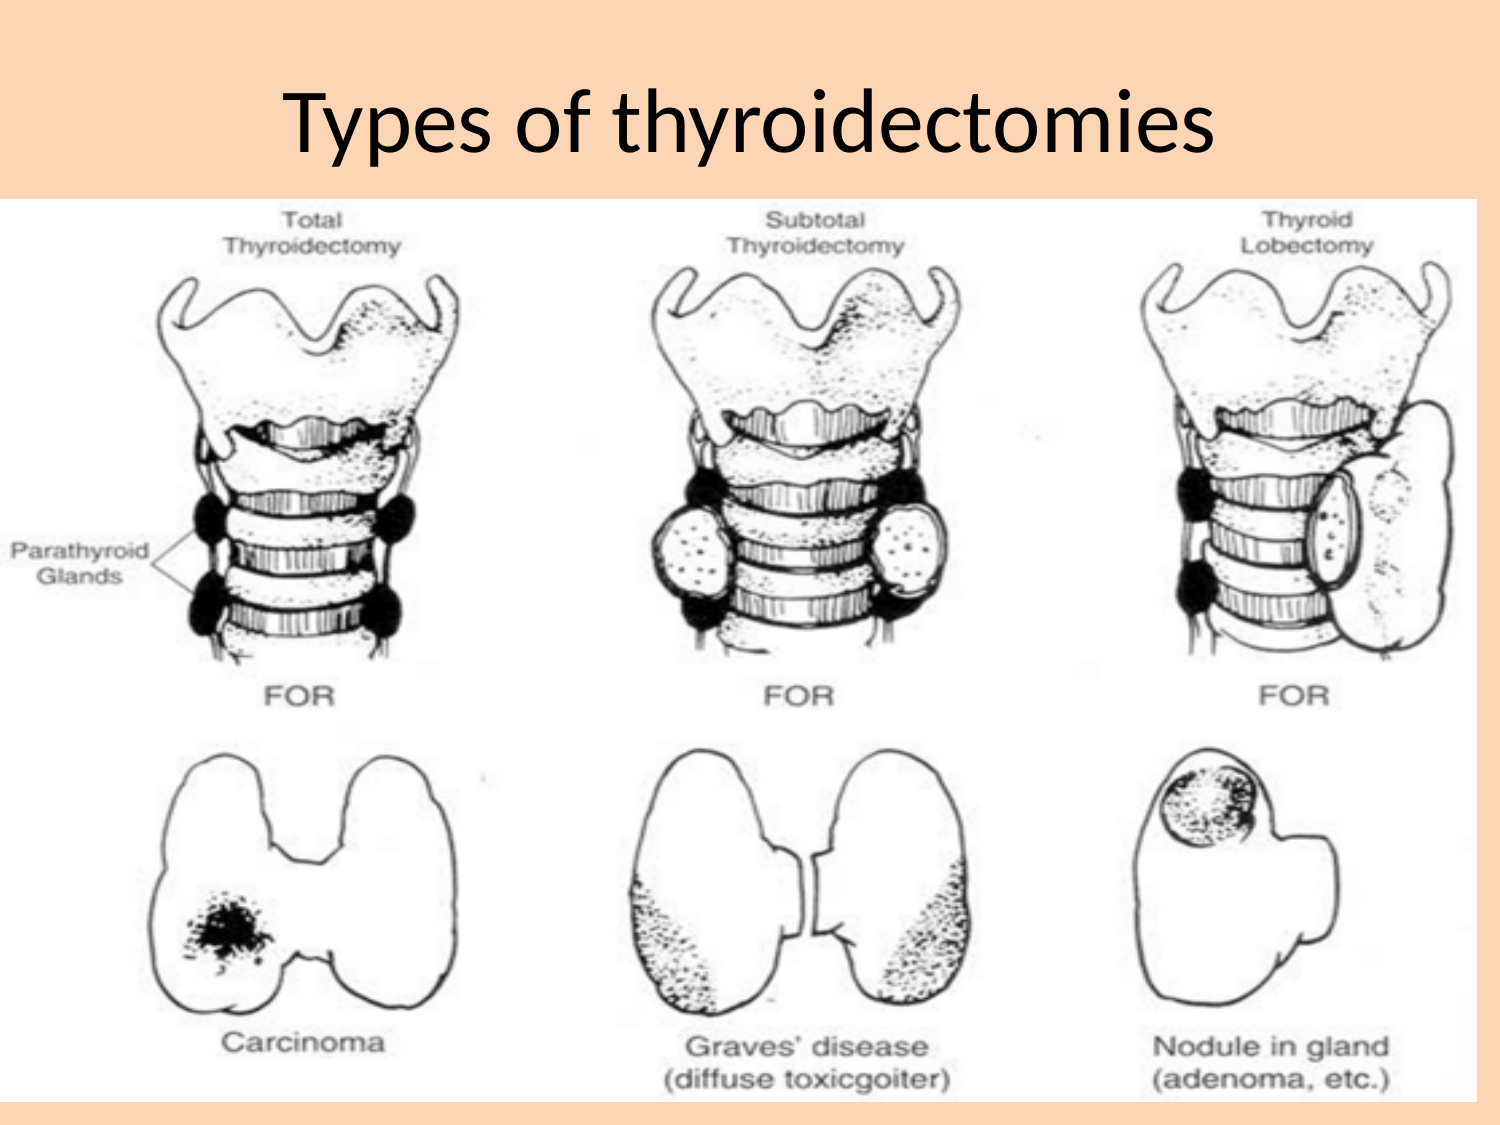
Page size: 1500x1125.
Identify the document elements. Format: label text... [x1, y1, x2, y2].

title Types of thyroidectomies [75, 45, 1425, 188]
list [0, 198, 1477, 1102]
